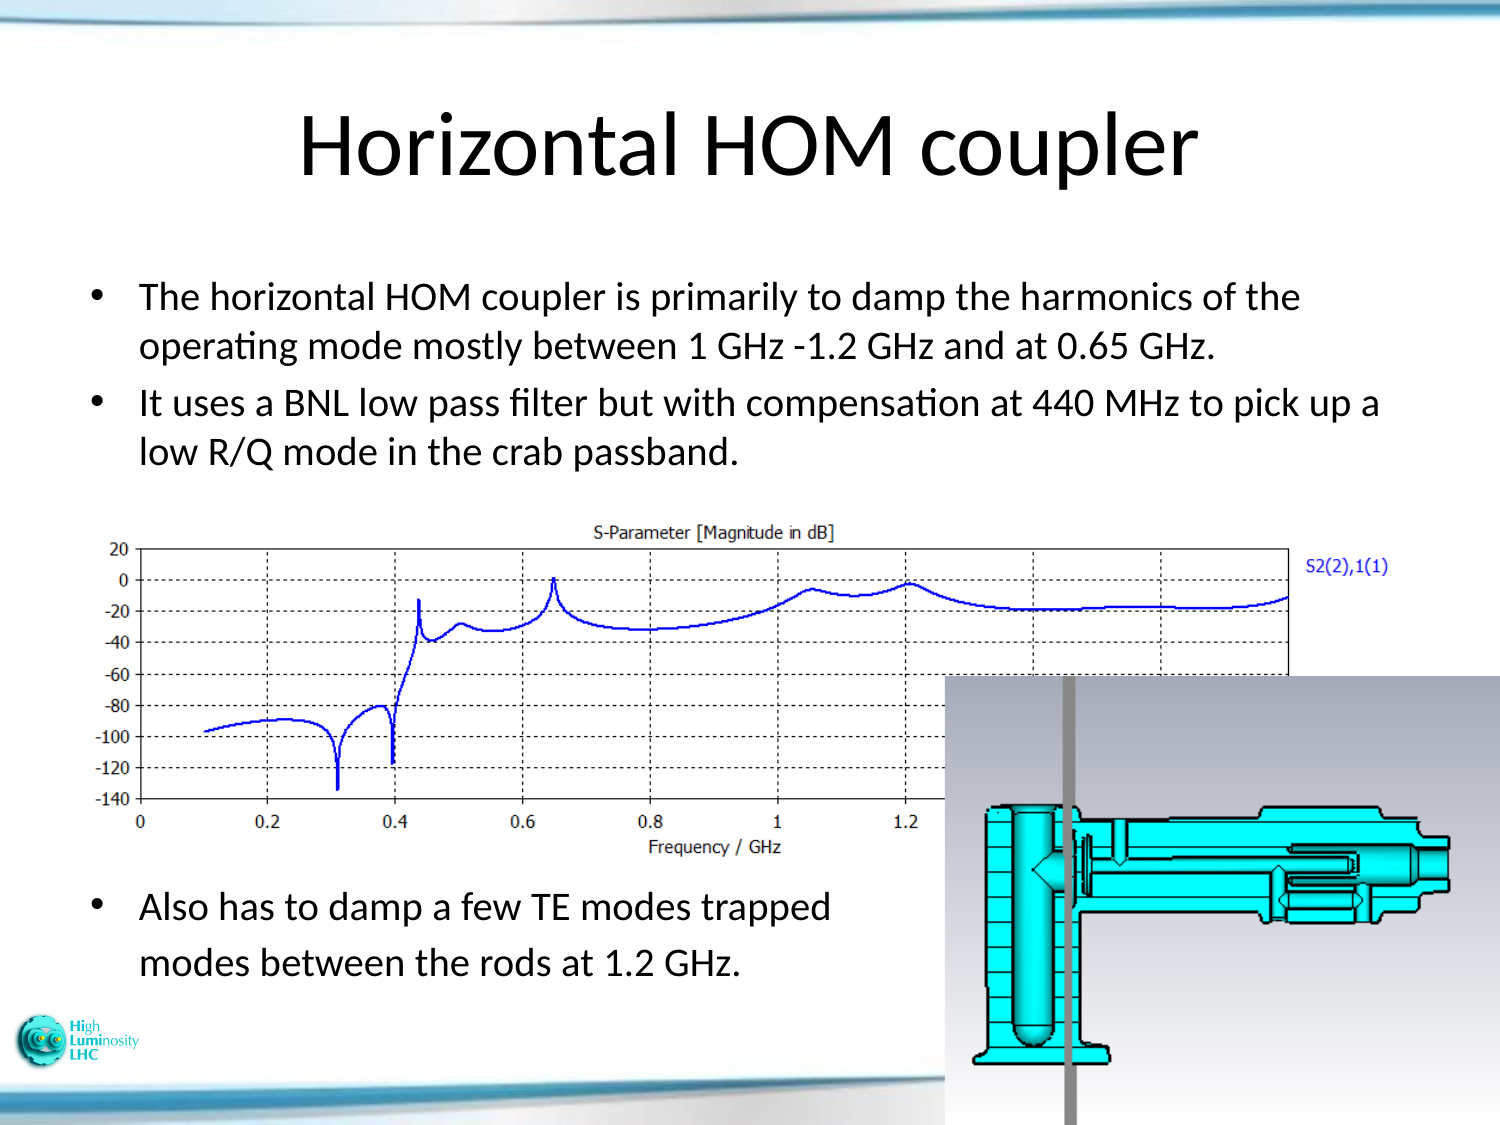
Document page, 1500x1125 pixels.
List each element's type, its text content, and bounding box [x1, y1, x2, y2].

list The horizontal HOM coupler is primarily to damp the harmonics of the operating mode mostly between 1 GHz -1.2 GHz and at 0.65 GHz. It uses a BNL low pass filter but with compensation at 440 MHz to pick up a low R/Q mode in the crab passband. Also has to damp a few TE modes trapped modes between the rods at 1.2 GHz. [75, 865, 939, 1005]
list The horizontal HOM coupler is primarily to damp the harmonics of the operating mode mostly between 1 GHz -1.2 GHz and at 0.65 GHz. It uses a BNL low pass filter but with compensation at 440 MHz to pick up a low R/Q mode in the crab passband. Also has to damp a few TE modes trapped modes between the rods at 1.2 GHz. [75, 262, 1425, 515]
title Horizontal HOM coupler [75, 45, 1425, 233]
picture [0, 0, 1500, 1125]
